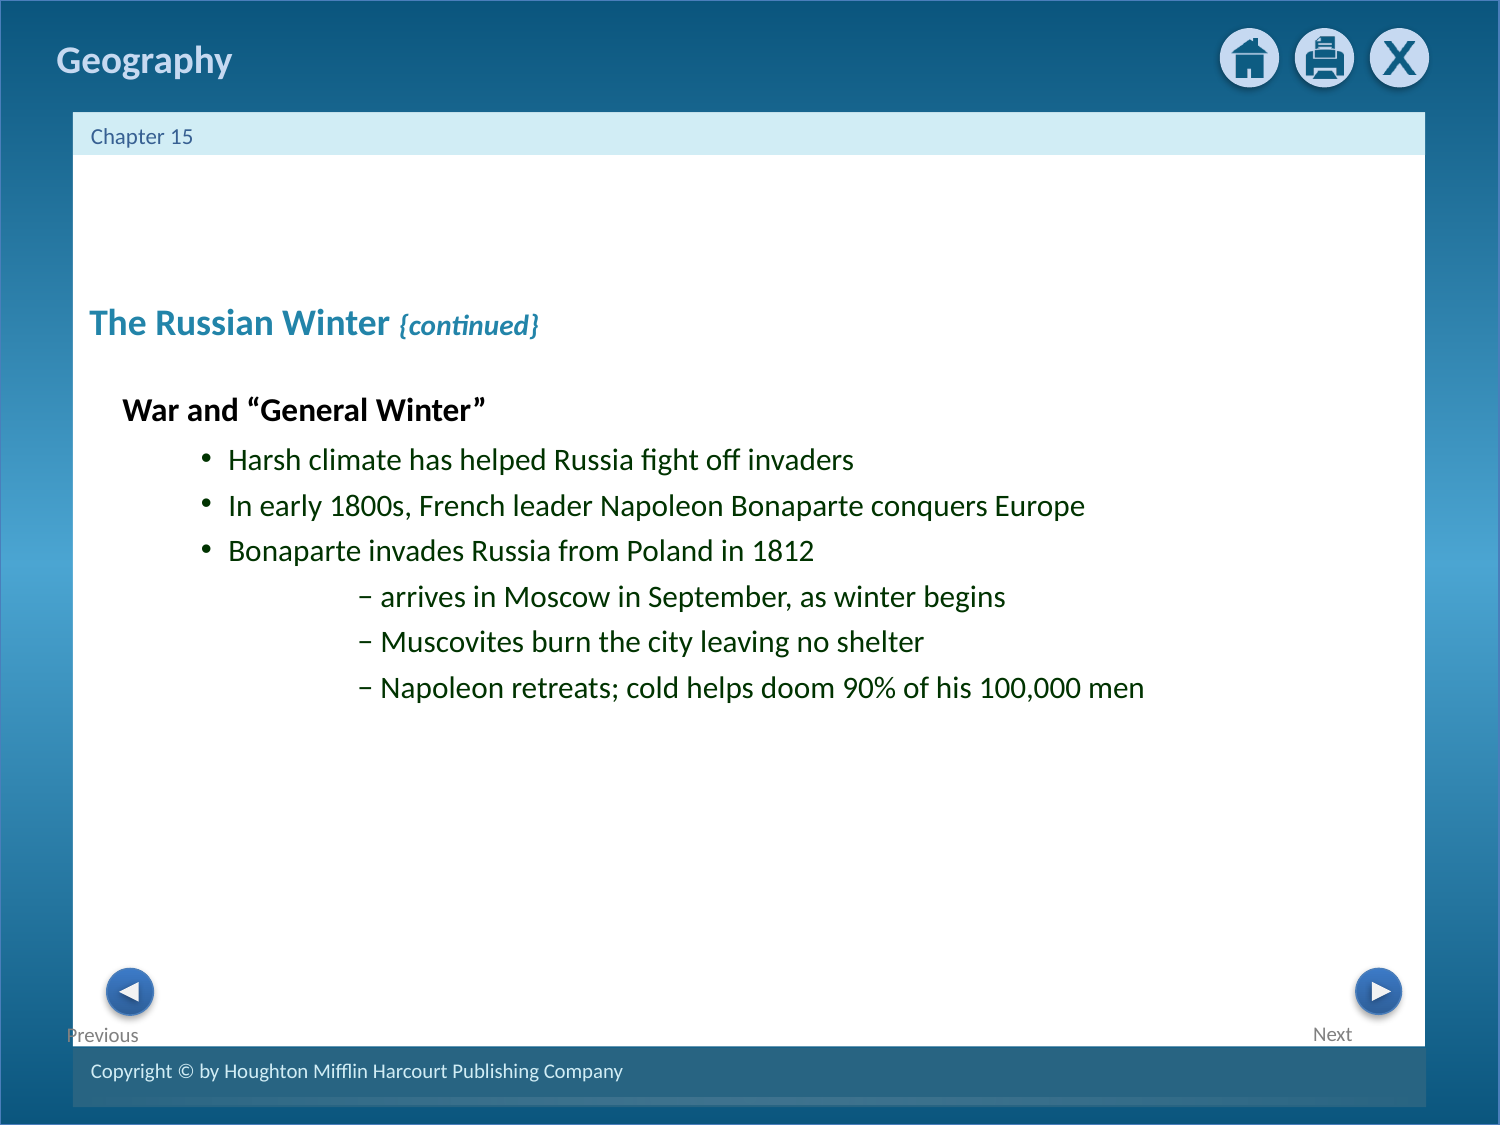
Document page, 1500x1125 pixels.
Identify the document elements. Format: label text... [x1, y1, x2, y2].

picture [1382, 41, 1417, 75]
picture [1231, 38, 1268, 78]
picture [1305, 36, 1344, 79]
text_box Harsh climate has helped Russia fight off invaders In early 1800s, French leader Napoleon Bonaparte conquers Europe Bonaparte invades Russia from Poland in 1812 − arrives in Moscow in September, as winter begins − Muscovites burn the city leaving no shelter − Napoleon retreats; cold helps doom 90% of his 100,000 men [186, 439, 1323, 712]
text_box The Russian Winter {continued} [74, 290, 1425, 351]
text_box War and “General Winter” [107, 380, 1388, 436]
